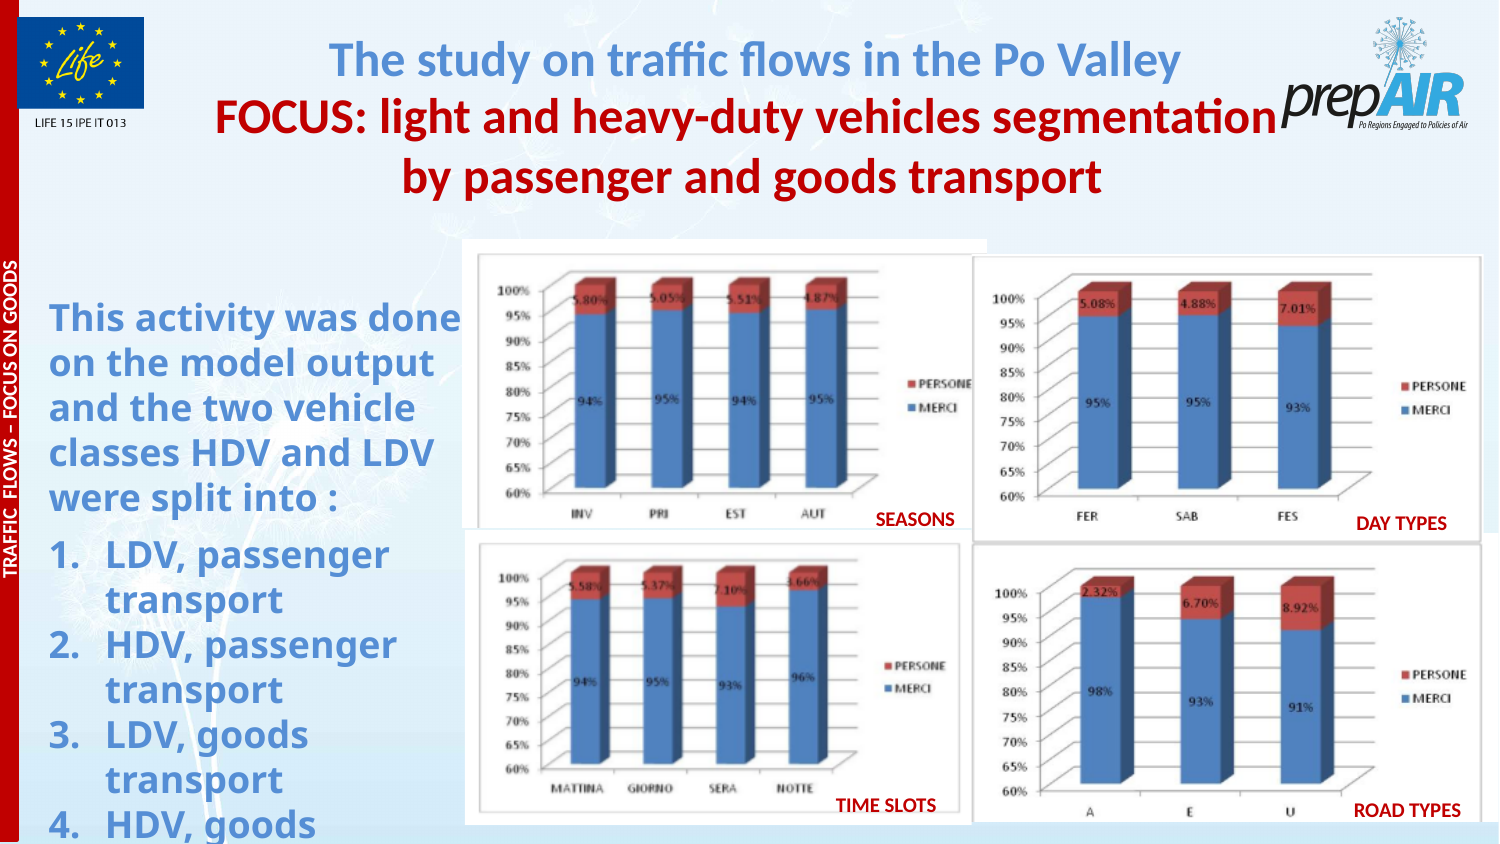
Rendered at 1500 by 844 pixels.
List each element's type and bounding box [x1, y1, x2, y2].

text_box [461, 239, 1499, 832]
picture [0, 0, 1499, 844]
